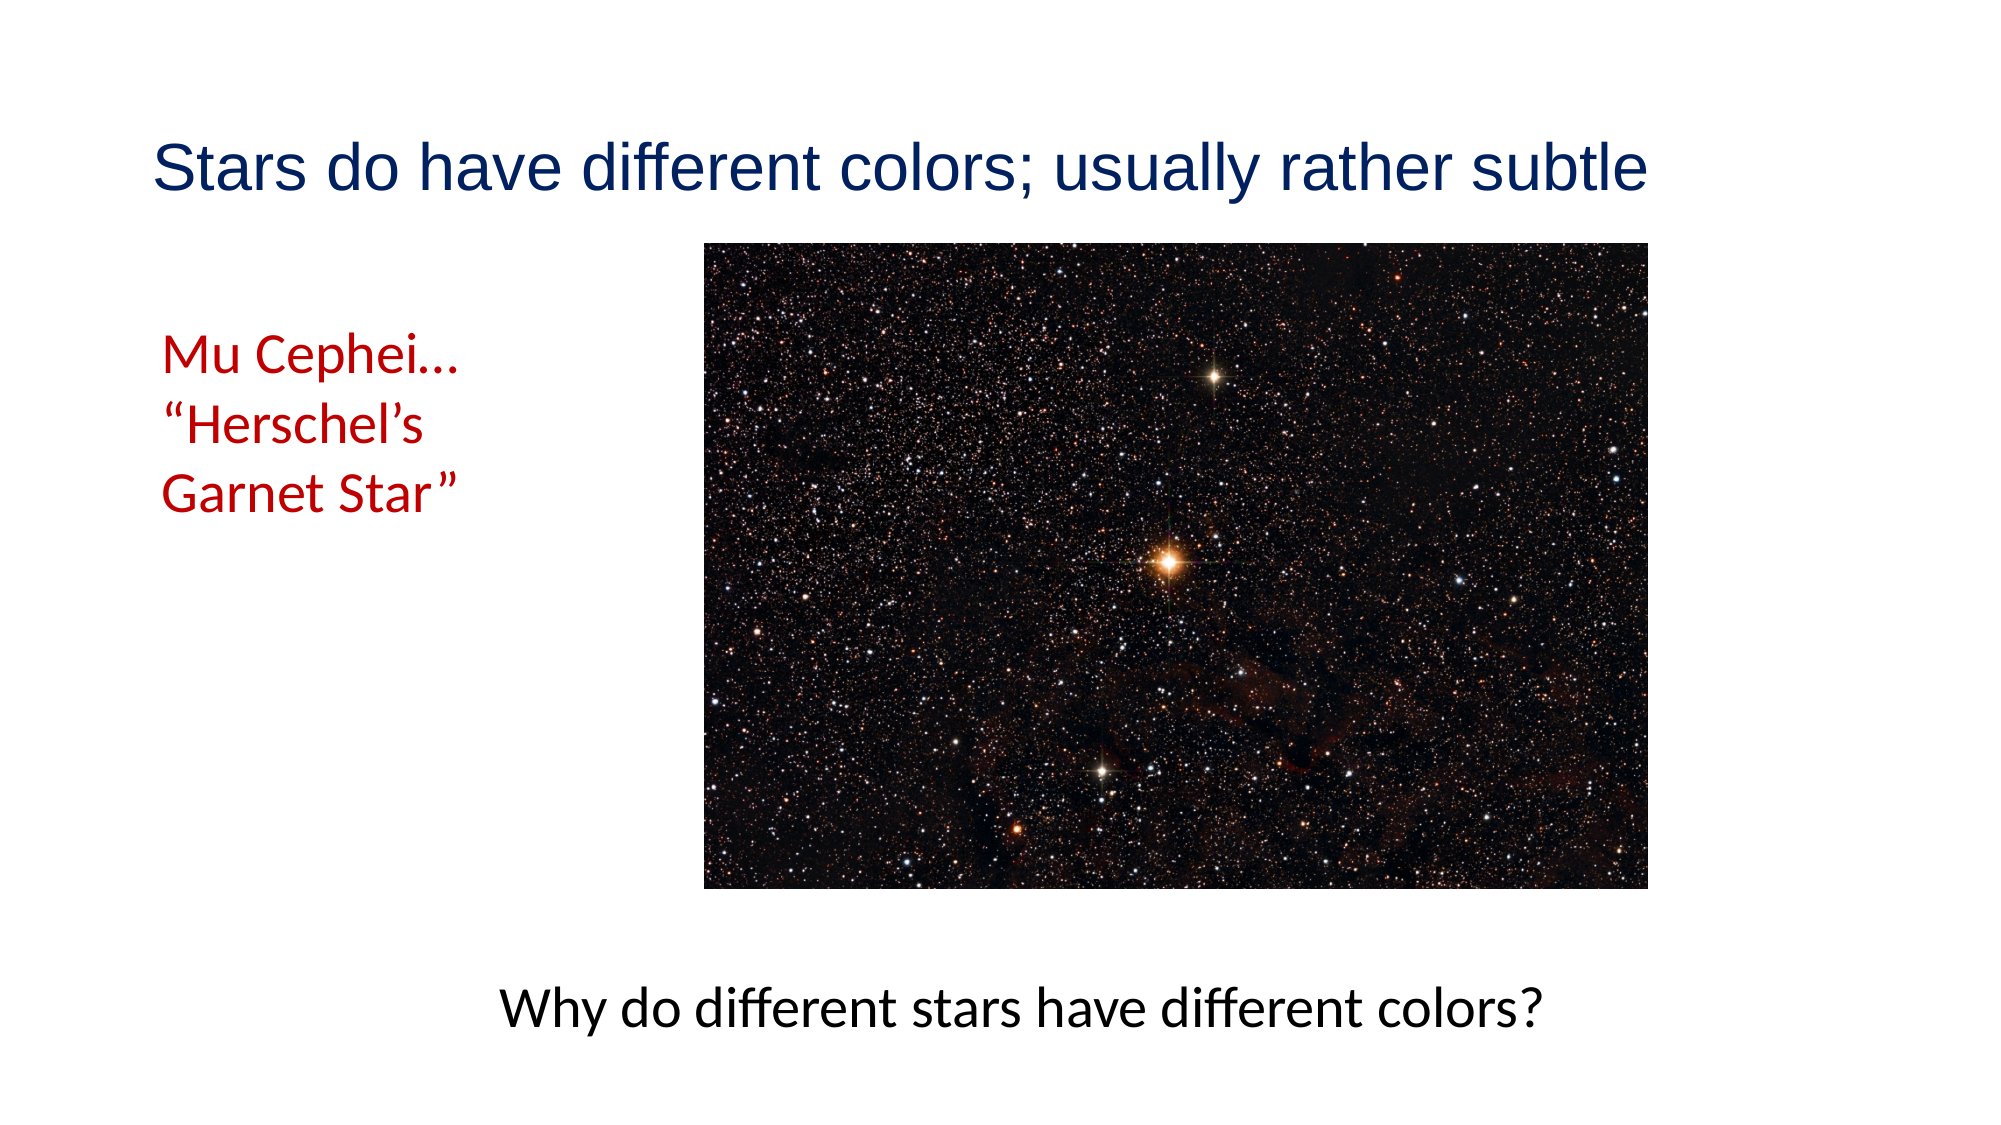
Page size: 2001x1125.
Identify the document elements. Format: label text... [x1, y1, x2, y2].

text_box Mu Cephei… “Herschel’s Garnet Star” [147, 307, 617, 532]
picture [704, 243, 1648, 889]
text_box Why do different stars have different colors? [484, 962, 1648, 1047]
title Stars do have different colors; usually rather subtle [137, 59, 1863, 278]
